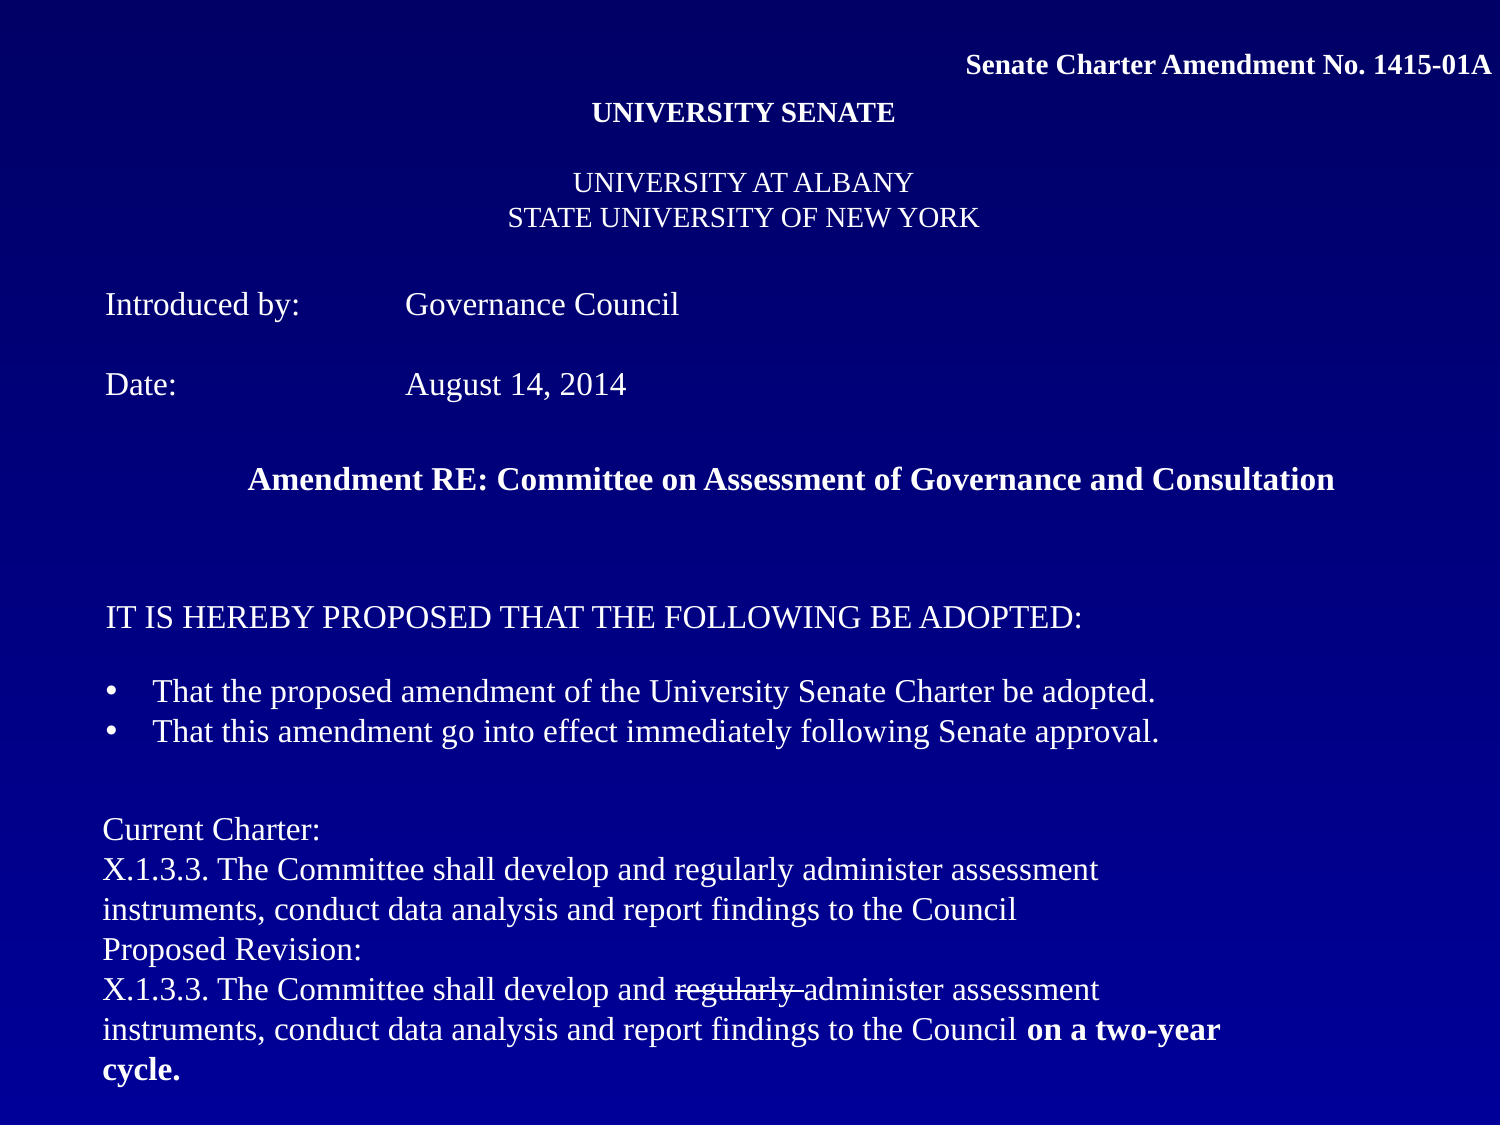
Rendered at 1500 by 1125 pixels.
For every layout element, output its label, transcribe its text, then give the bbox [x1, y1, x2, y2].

text_box Amendment RE: Committee on Assessment of Governance and Consultation [232, 449, 1352, 505]
text_box UNIVERSITY SENATE UNIVERSITY AT ALBANY STATE UNIVERSITY OF NEW YORK [492, 86, 995, 241]
text_box IT IS HEREBY PROPOSED THAT THE FOLLOWING BE ADOPTED: That the proposed amendment of the University Senate Charter be adopted. That this amendment go into effect immediately following Senate approval. [90, 587, 1177, 757]
text_box Current Charter: X.1.3.3. The Committee shall develop and regularly administer assessment instruments, conduct data analysis and report findings to the Council Proposed Revision: X.1.3.3. The Committee shall develop and regularly administer assessment instruments, conduct data analysis and report findings to the Council on a two-year cycle. [87, 799, 1275, 1095]
text_box Senate Charter Amendment No. 1415-01A [950, 37, 1500, 88]
text_box Introduced by: Governance Council Date: August 14, 2014 [90, 274, 696, 410]
